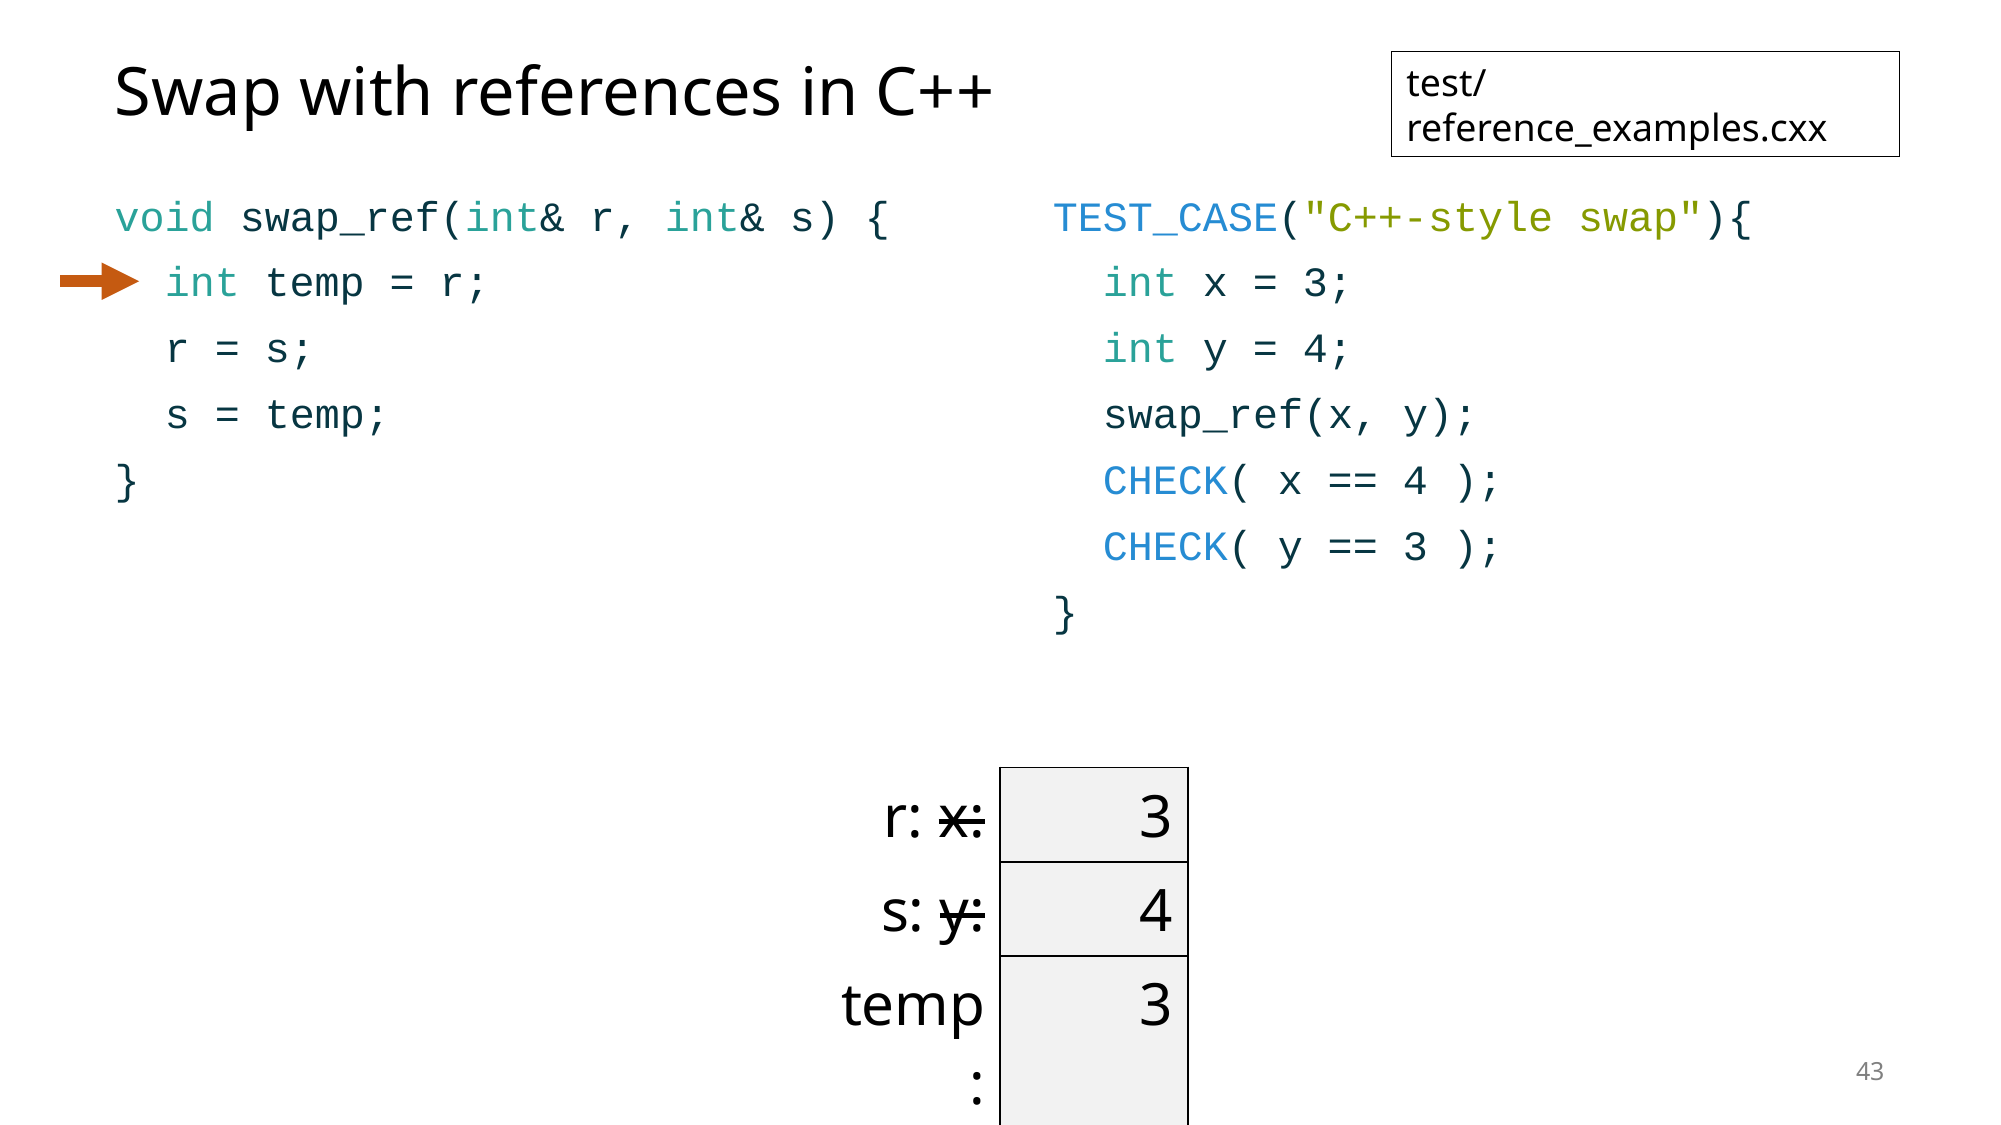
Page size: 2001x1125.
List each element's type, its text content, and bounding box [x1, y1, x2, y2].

list void swap_ref(int& r, int& s) { int temp = r; r = s; s = temp; } [99, 187, 963, 1013]
text_box test/reference_examples.cxx [1391, 51, 1900, 157]
table_cell s: y: [812, 862, 999, 956]
title Swap with references in C++ [99, 37, 1900, 150]
slide_number 43 [1749, 1042, 1900, 1103]
table_cell temp: [812, 956, 999, 1125]
table_cell 4 [1001, 863, 1187, 955]
list TEST_CASE("C++‑style swap"){ int x = 3; int y = 4; swap_ref(x, y); CHECK( x == 4 ); CHECK( y == 3 ); } [1037, 187, 1901, 1013]
table_cell 3 [1001, 957, 1187, 1125]
table_header r: x: [812, 767, 999, 862]
table_header 3 [1001, 768, 1187, 861]
